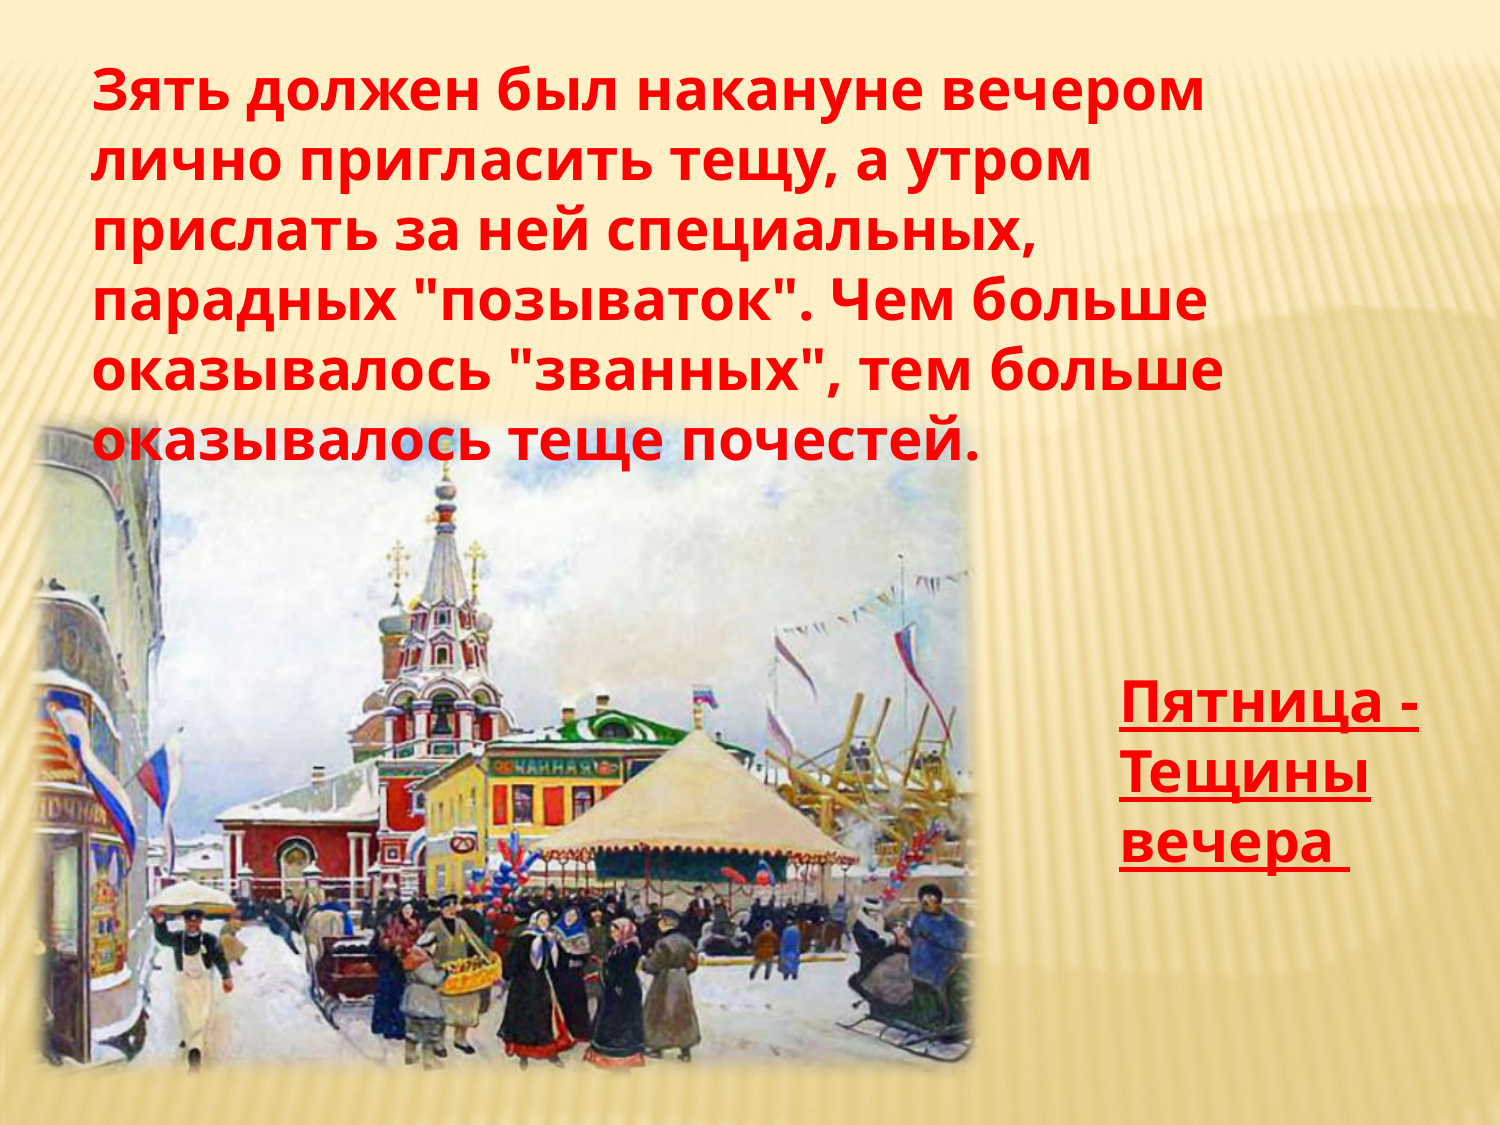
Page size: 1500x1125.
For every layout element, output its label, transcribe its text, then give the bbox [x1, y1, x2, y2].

text_box Пятница - Тещины вечера [1104, 656, 1436, 882]
text_box Зять должен был накануне вечером лично пригласить тещу, а утром прислать за ней специальных, парадных "позываток". Чем больше оказывалось "званных", тем больше оказывалось теще почестей. [76, 0, 1353, 480]
picture [25, 408, 987, 1083]
